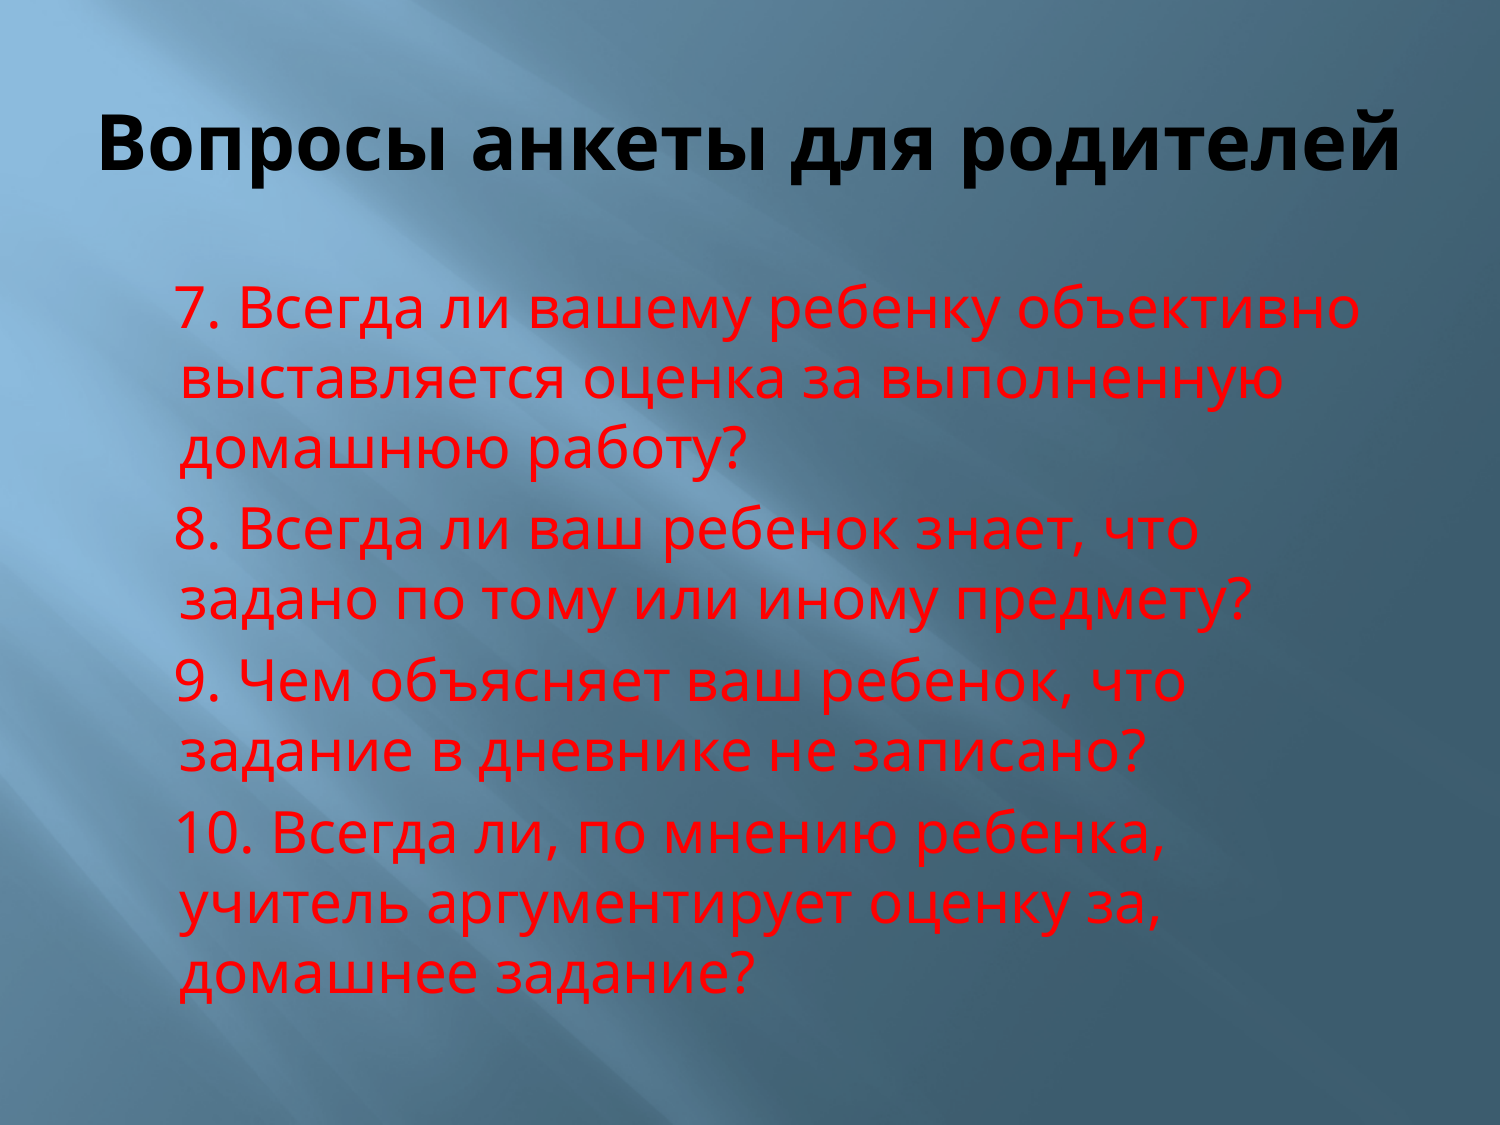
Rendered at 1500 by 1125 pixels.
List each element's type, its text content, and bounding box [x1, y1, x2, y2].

title Вопросы анкеты для родителей [75, 45, 1425, 233]
list 7. Всегда ли вашему ребенку объективно выставляется оценка за выполненную домашнюю работу? 8. Всегда ли ваш ребенок знает, что задано по тому или иному предмету? 9. Чем объясняет ваш ребенок, что задание в дневнике не записано? 10. Всегда ли, по мнению ребенка, учитель аргументирует оценку за, домашнее задание? [75, 262, 1425, 1035]
